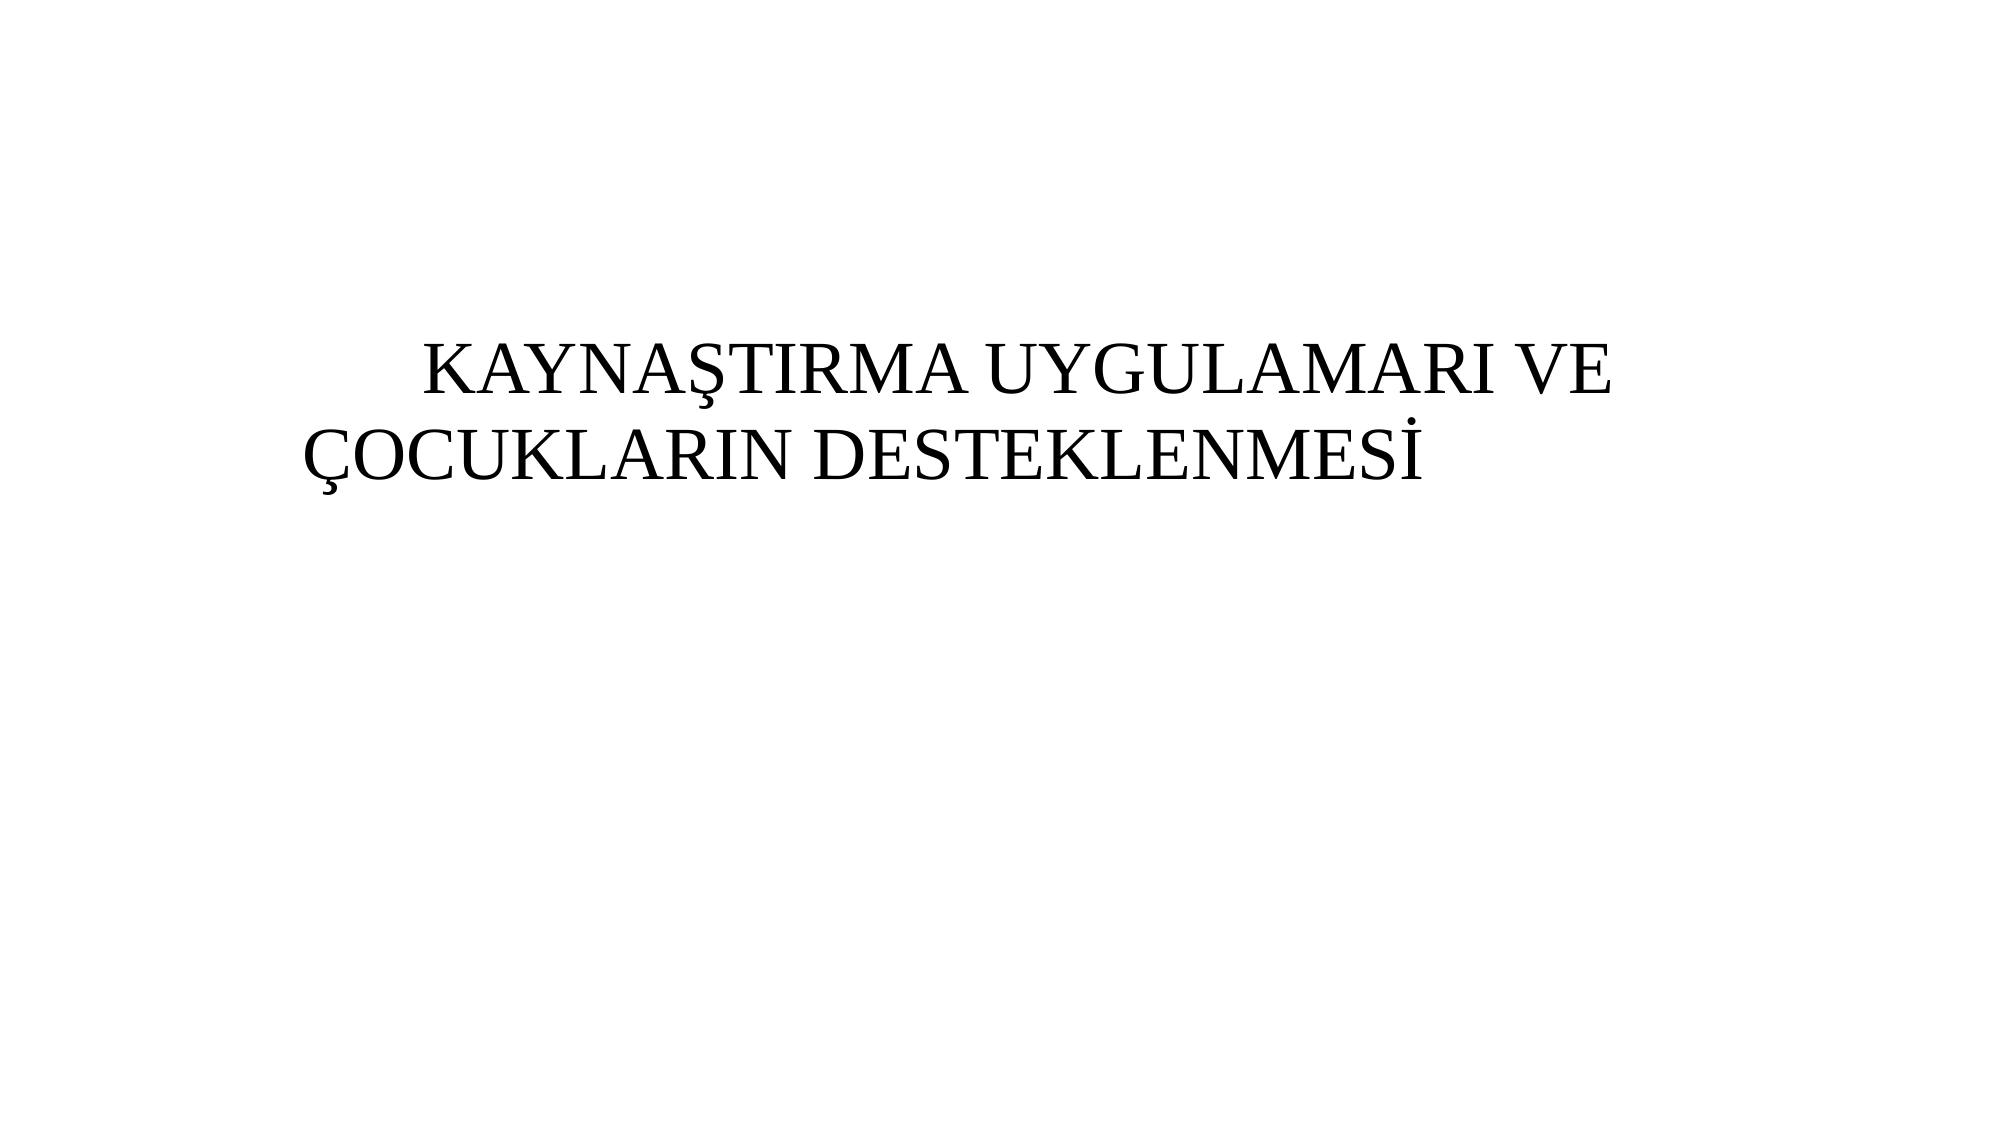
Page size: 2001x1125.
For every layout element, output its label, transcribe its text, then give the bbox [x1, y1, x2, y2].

list KAYNAŞTIRMA UYGULAMARI VE ÇOCUKLARIN DESTEKLENMESİ [137, 299, 1863, 1014]
